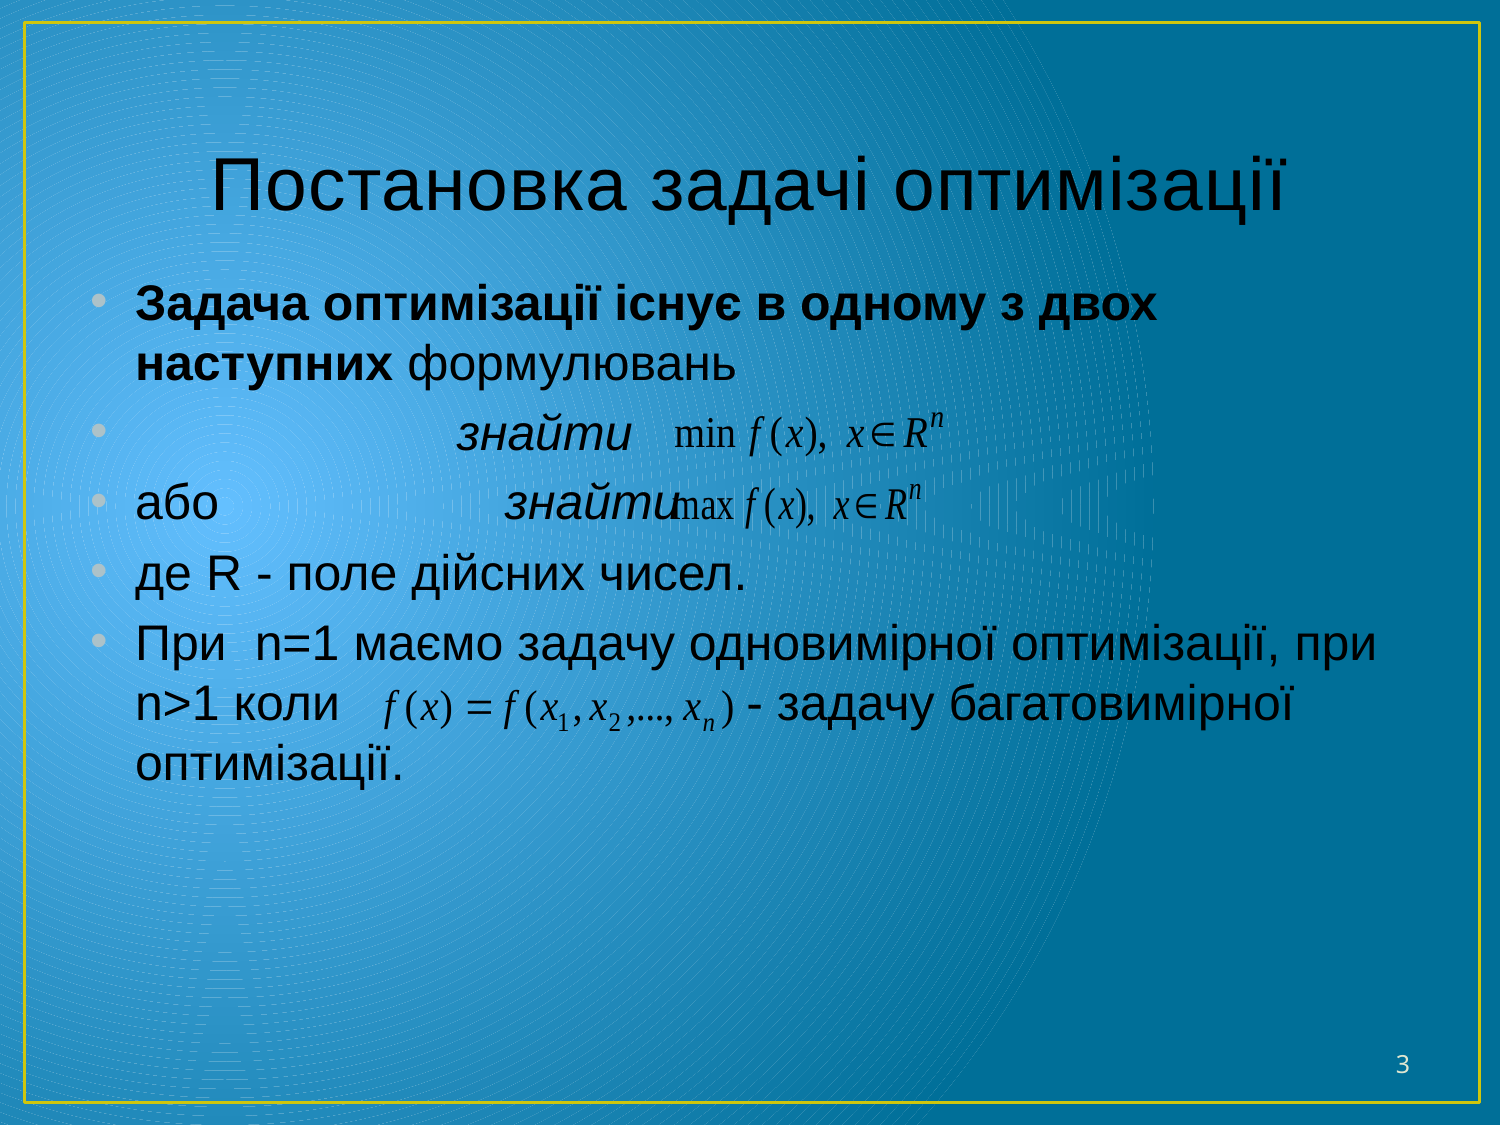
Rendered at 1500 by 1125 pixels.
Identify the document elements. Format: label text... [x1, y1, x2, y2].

title Постановка задачі оптимізації [75, 45, 1425, 233]
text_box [666, 475, 928, 540]
slide_number 3 [1074, 1035, 1425, 1096]
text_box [669, 396, 951, 467]
list Задача оптимізації існує в одному з двох наступних формулювань знайти або знайти де R - поле дійсних чисел. При n=1 маємо задачу одновимірної оптимізації, при n>1 коли - задачу багатовимірної оптимізації. [75, 262, 1425, 1005]
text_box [371, 680, 739, 740]
